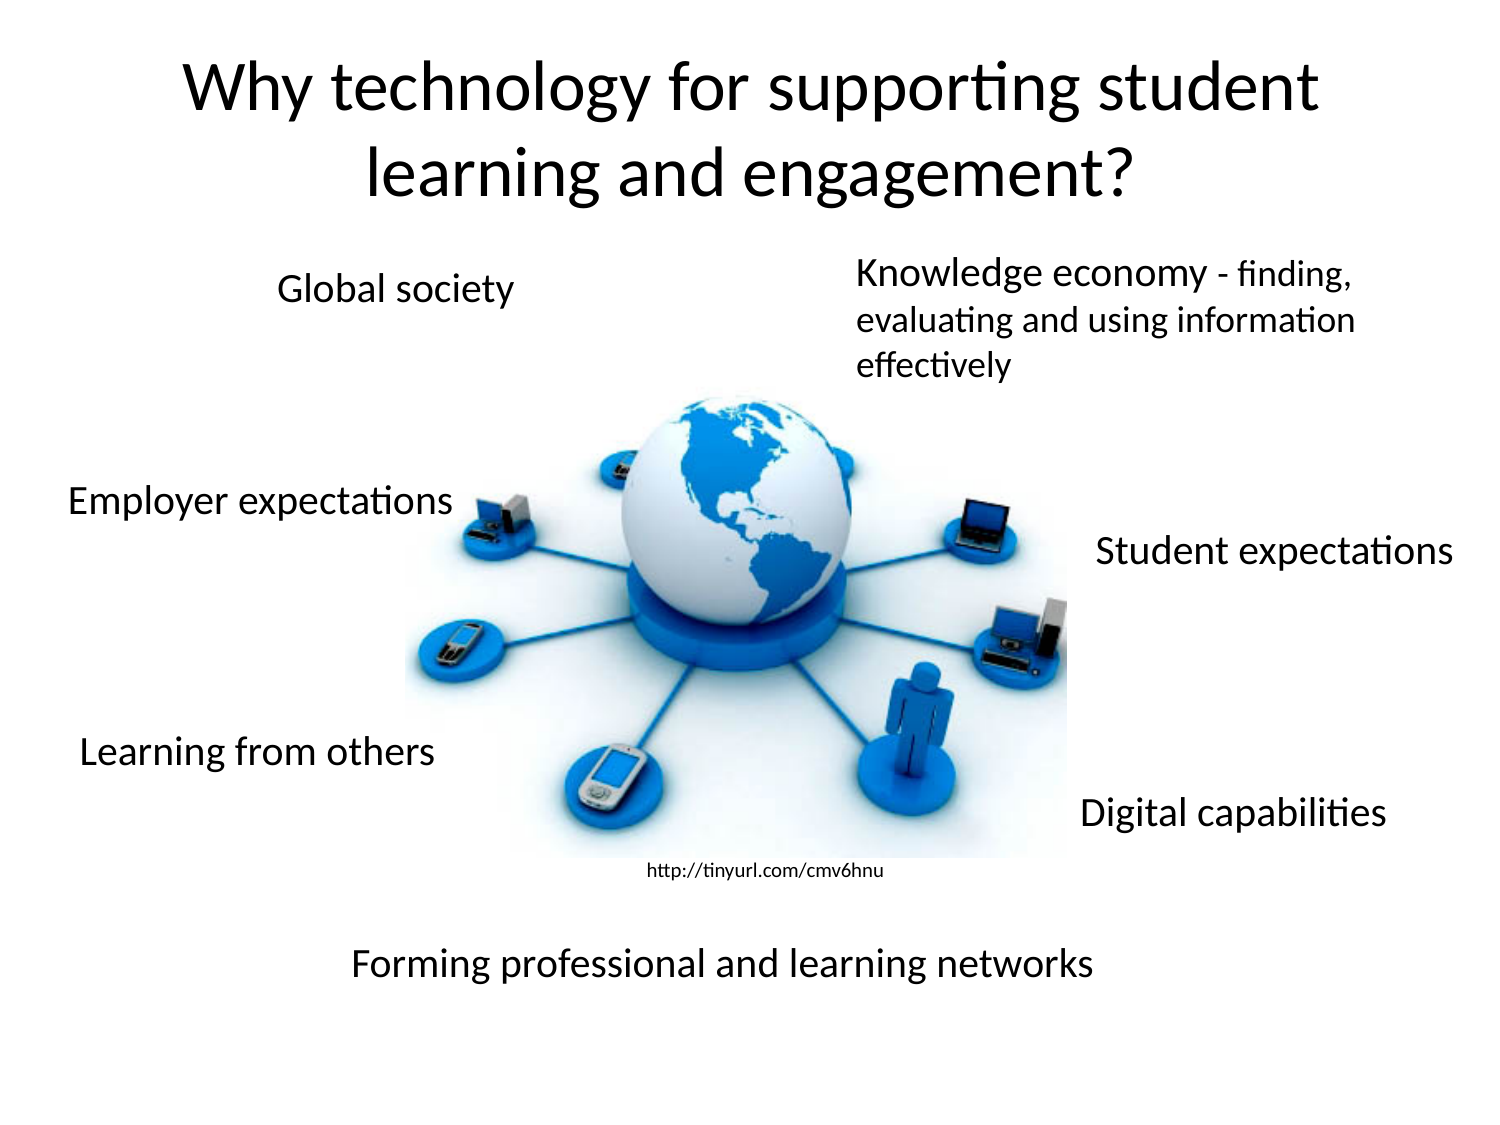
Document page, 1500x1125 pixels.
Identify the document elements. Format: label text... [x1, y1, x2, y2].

text_box Knowledge economy - finding, evaluating and using information effectively [841, 237, 1444, 437]
text_box Learning from others [64, 716, 400, 781]
text_box http://tinyurl.com/cmv6hnu [631, 866, 935, 890]
text_box Forming professional and learning networks [336, 928, 1128, 994]
text_box Student expectations [1080, 515, 1483, 581]
text_box Digital capabilities [1073, 777, 1444, 842]
picture [405, 361, 1068, 858]
text_box Employer expectations [53, 465, 400, 531]
title Why technology for supporting student learning and engagement? [76, 30, 1427, 219]
text_box Global society [262, 253, 641, 319]
